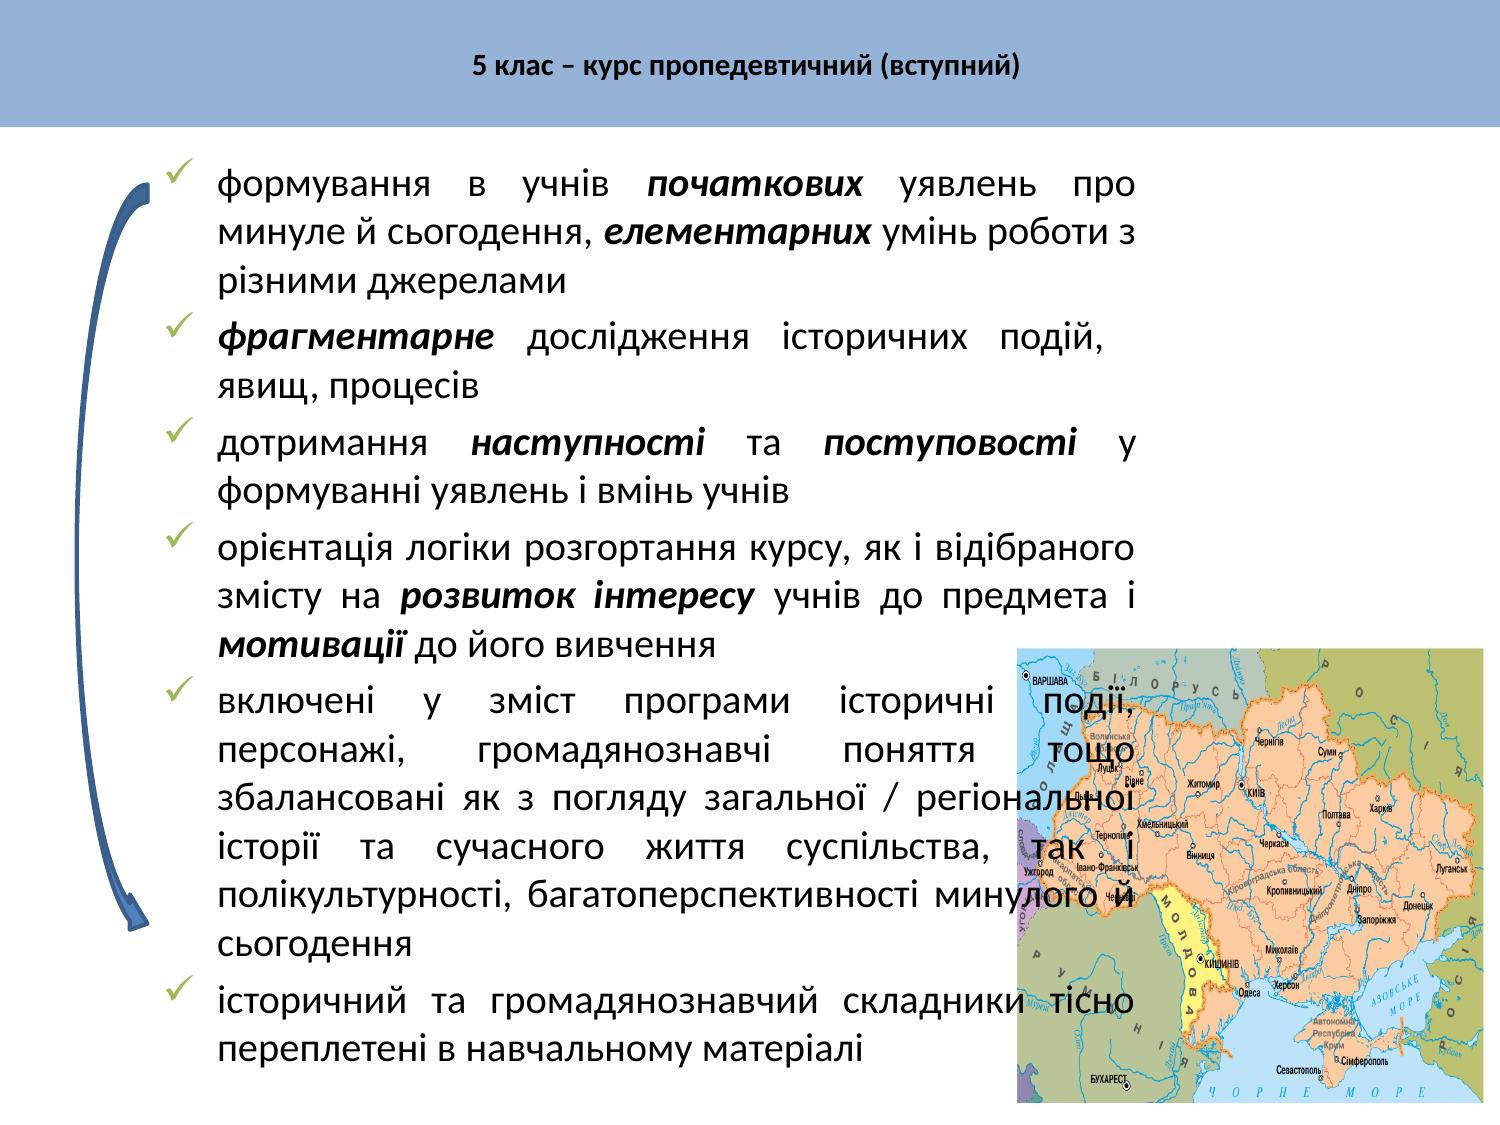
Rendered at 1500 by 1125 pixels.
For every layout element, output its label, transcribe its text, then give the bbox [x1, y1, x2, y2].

title 5 клас – курс пропедевтичний (вступний) [0, 0, 1500, 128]
text_box [74, 182, 150, 932]
list формування в учнів початкових уявлень про минуле й сьогодення, елементарних умінь роботи з різними джерелами фрагментарне дослідження історичних подій, явищ, процесів дотримання наступності та поступовості у формуванні уявлень і вмінь учнів орієнтація логіки розгортання курсу, як і відібраного змісту на розвиток інтересу учнів до предмета і мотивації до його вивчення включені у зміст програми історичні події, персонажі, громадянознавчі поняття тощо збалансовані як з погляду загальної / регіональної історії та сучасного життя суспільства, так і полікультурності, багатоперспективності минулого й сьогодення історичний та громадянознавчий складники тісно переплетені в навчальному матеріалі [147, 148, 1152, 1083]
picture [1016, 645, 1488, 1103]
